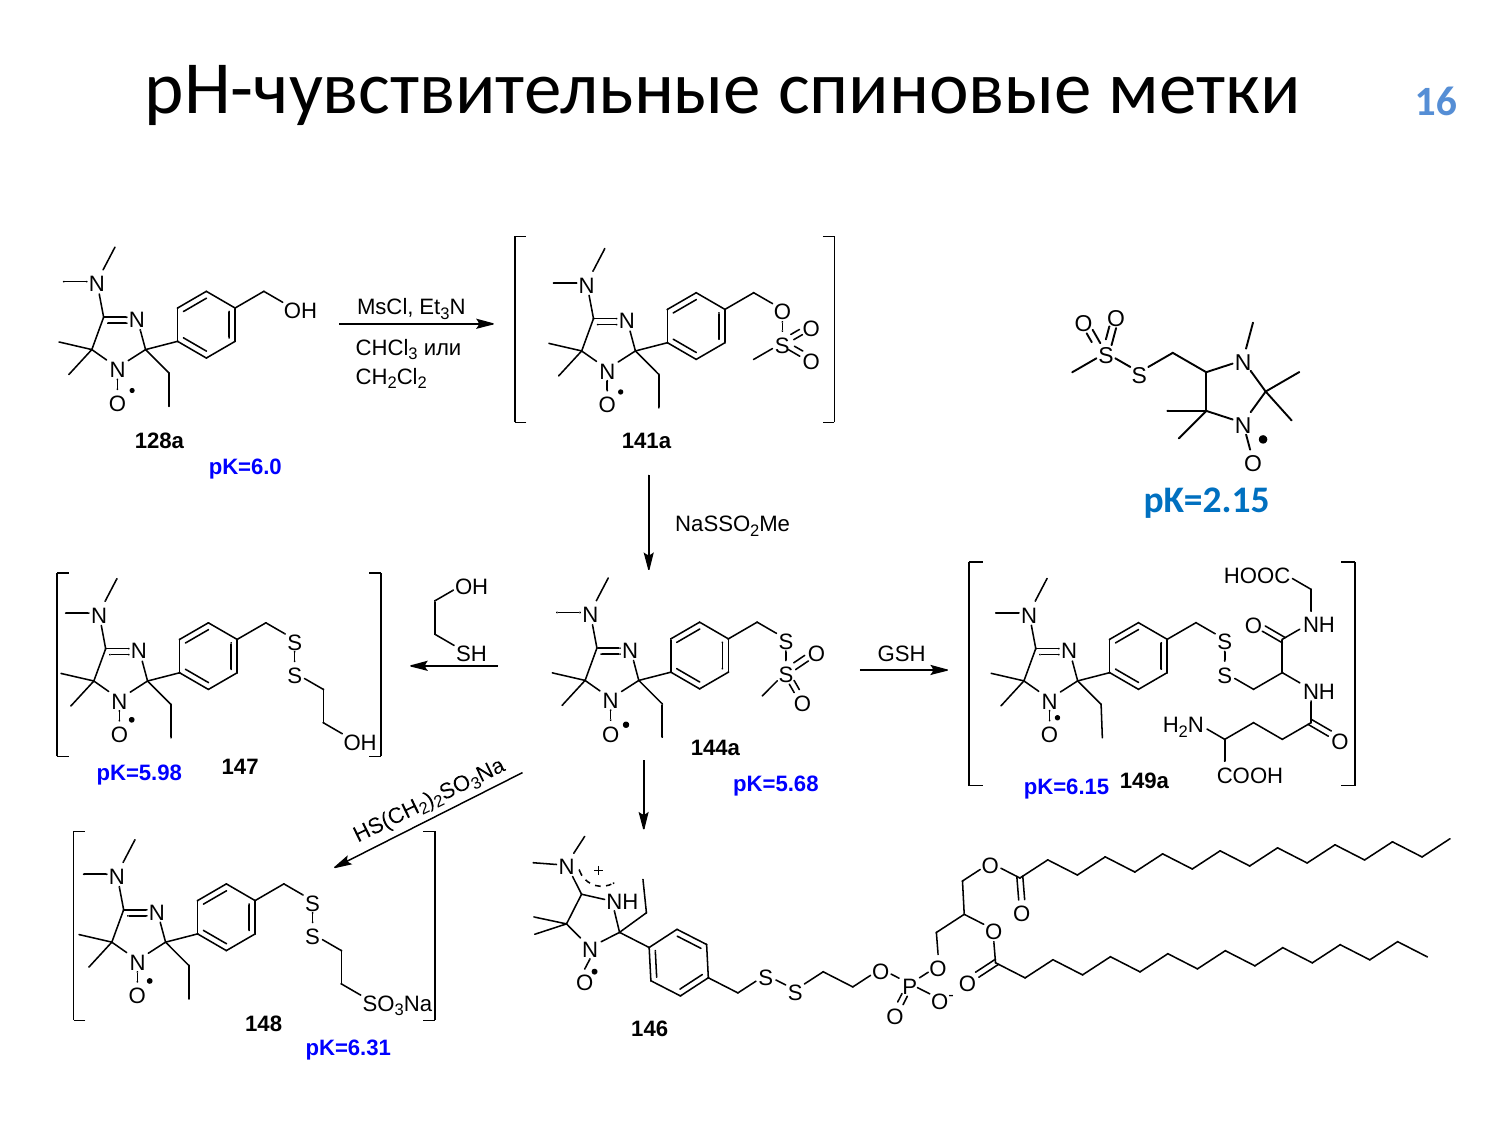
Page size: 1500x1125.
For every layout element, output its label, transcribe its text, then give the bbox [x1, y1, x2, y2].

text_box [1068, 302, 1306, 472]
text_box 16 [1399, 66, 1473, 132]
text_box рН-чувствительные спиновые метки [129, 30, 1317, 136]
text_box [52, 231, 1459, 1062]
